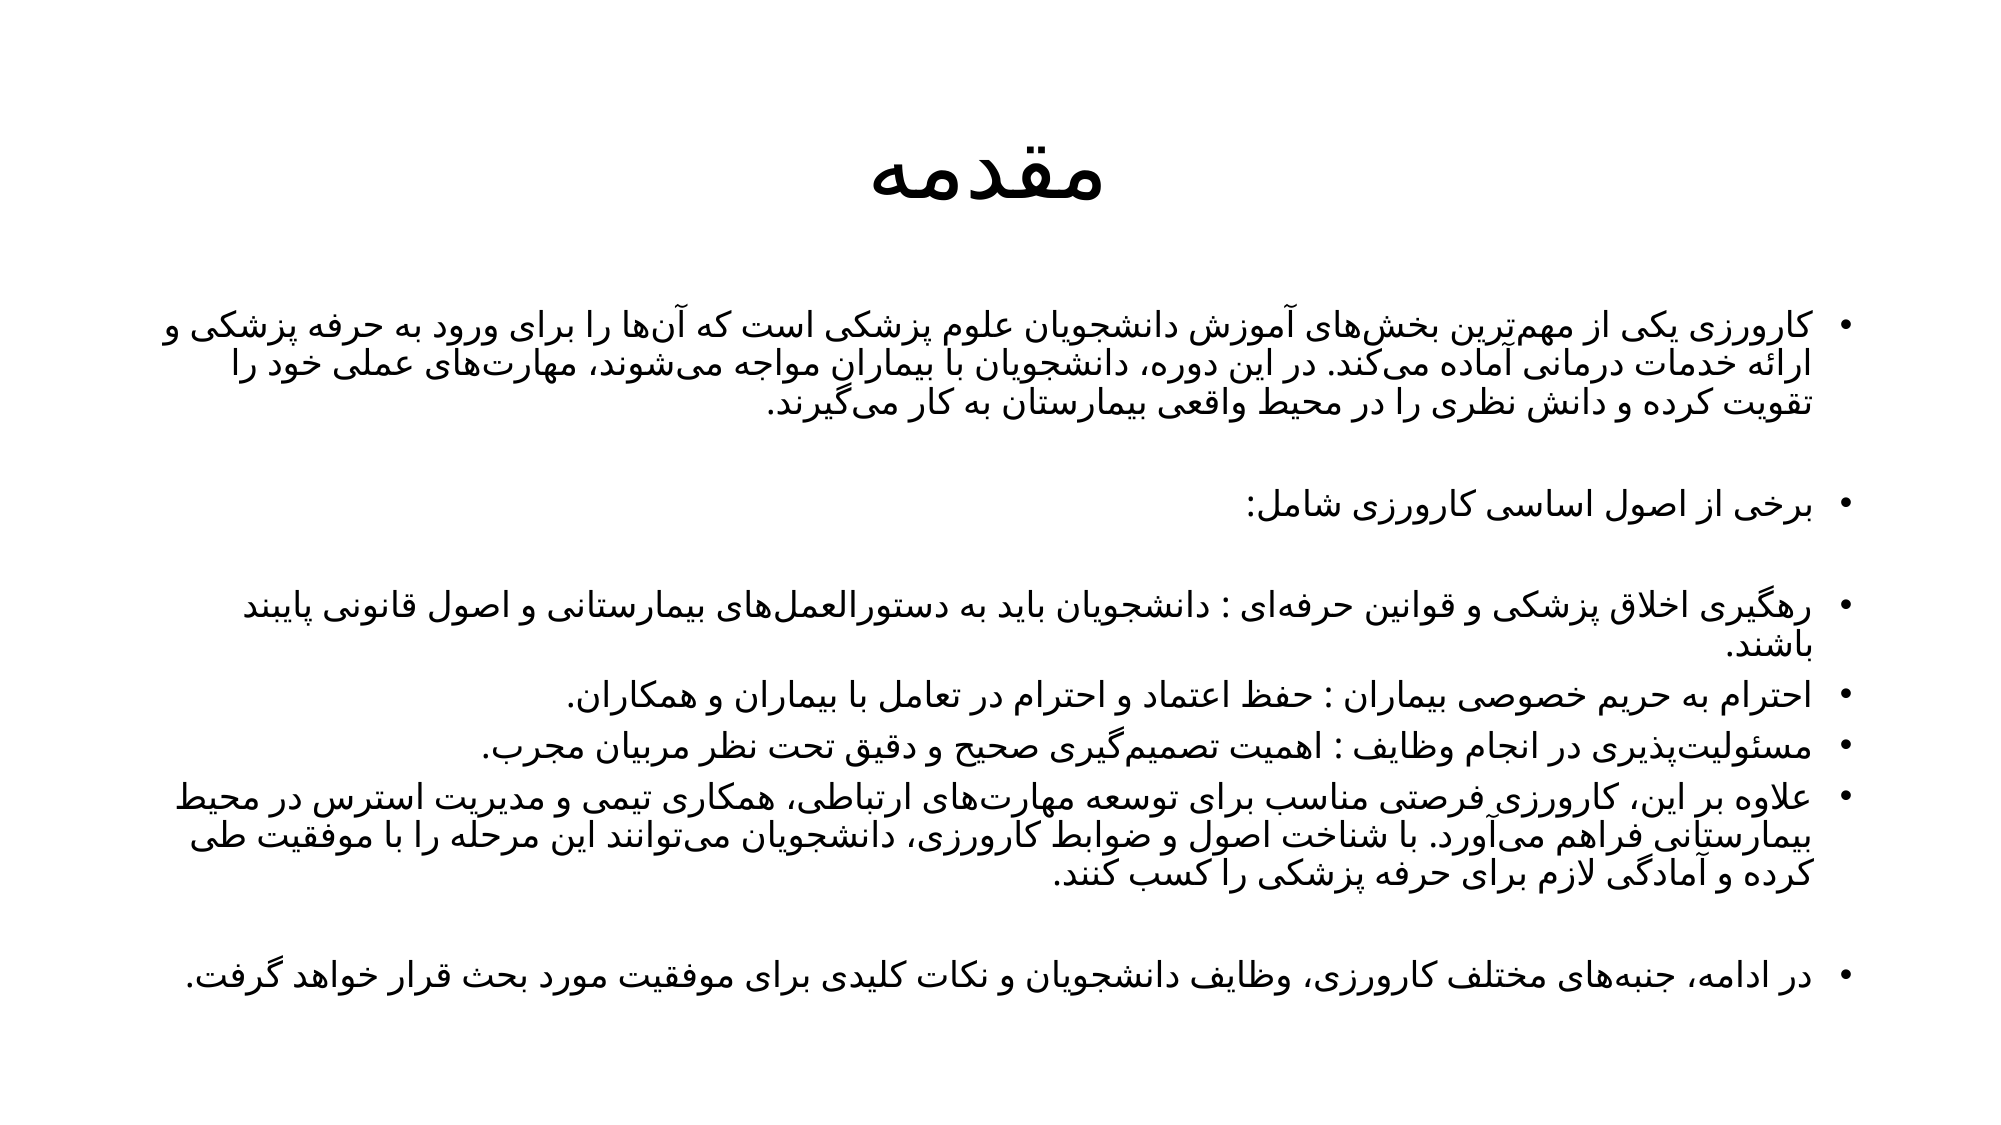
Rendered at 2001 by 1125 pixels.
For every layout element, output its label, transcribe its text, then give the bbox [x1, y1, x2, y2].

title مقدمه [137, 59, 1863, 278]
list کارورزی یکی از مهم‌ترین بخش‌های آموزش دانشجویان علوم پزشکی است که آن‌ها را برای ورود به حرفه پزشکی و ارائه خدمات درمانی آماده می‌کند. در این دوره، دانشجویان با بیماران مواجه می‌شوند، مهارت‌های عملی خود را تقویت کرده و دانش نظری را در محیط واقعی بیمارستان به کار می‌گیرند. برخی از اصول اساسی کارورزی شامل: رهگیری اخلاق پزشکی و قوانین حرفه‌ای : دانشجویان باید به دستورالعمل‌های بیمارستانی و اصول قانونی پایبند باشند. احترام به حریم خصوصی بیماران : حفظ اعتماد و احترام در تعامل با بیماران و همکاران. مسئولیت‌پذیری در انجام وظایف : اهمیت تصمیم‌گیری صحیح و دقیق تحت نظر مربیان مجرب. علاوه بر این، کارورزی فرصتی مناسب برای توسعه مهارت‌های ارتباطی، همکاری تیمی و مدیریت استرس در محیط بیمارستانی فراهم می‌آورد. با شناخت اصول و ضوابط کارورزی، دانشجویان می‌توانند این مرحله را با موفقیت طی کرده و آمادگی لازم برای حرفه پزشکی را کسب کنند. در ادامه، جنبه‌های مختلف کارورزی، وظایف دانشجویان و نکات کلیدی برای موفقیت مورد بحث قرار خواهد گرفت. [137, 299, 1863, 1014]
